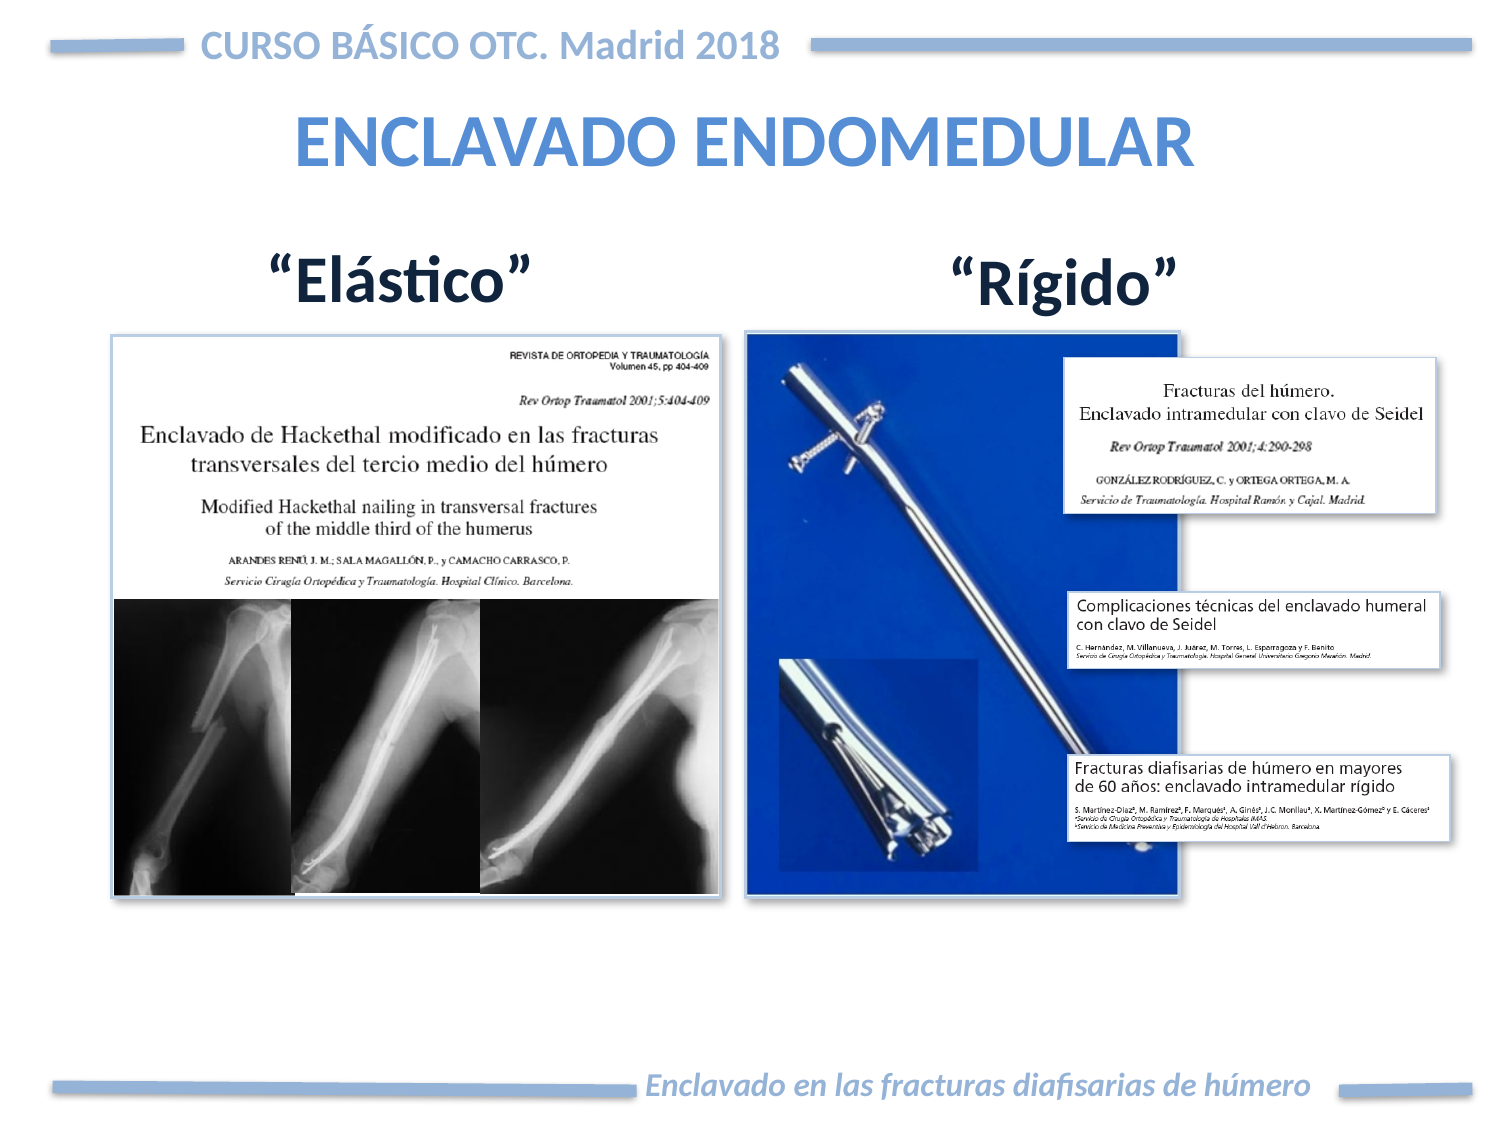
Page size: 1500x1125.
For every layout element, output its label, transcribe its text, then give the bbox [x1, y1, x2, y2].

text_box ENCLAVADO ENDOMEDULAR [166, 84, 1325, 190]
picture [113, 336, 719, 896]
text_box “Elástico” [251, 228, 551, 324]
text_box “Rígido” [933, 231, 1196, 326]
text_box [52, 1086, 637, 1091]
text_box Enclavado en las fracturas diafisarias de húmero [480, 1055, 1342, 1111]
text_box CURSO BÁSICO OTC. Madrid 2018 [186, 10, 796, 76]
picture [746, 332, 1450, 896]
